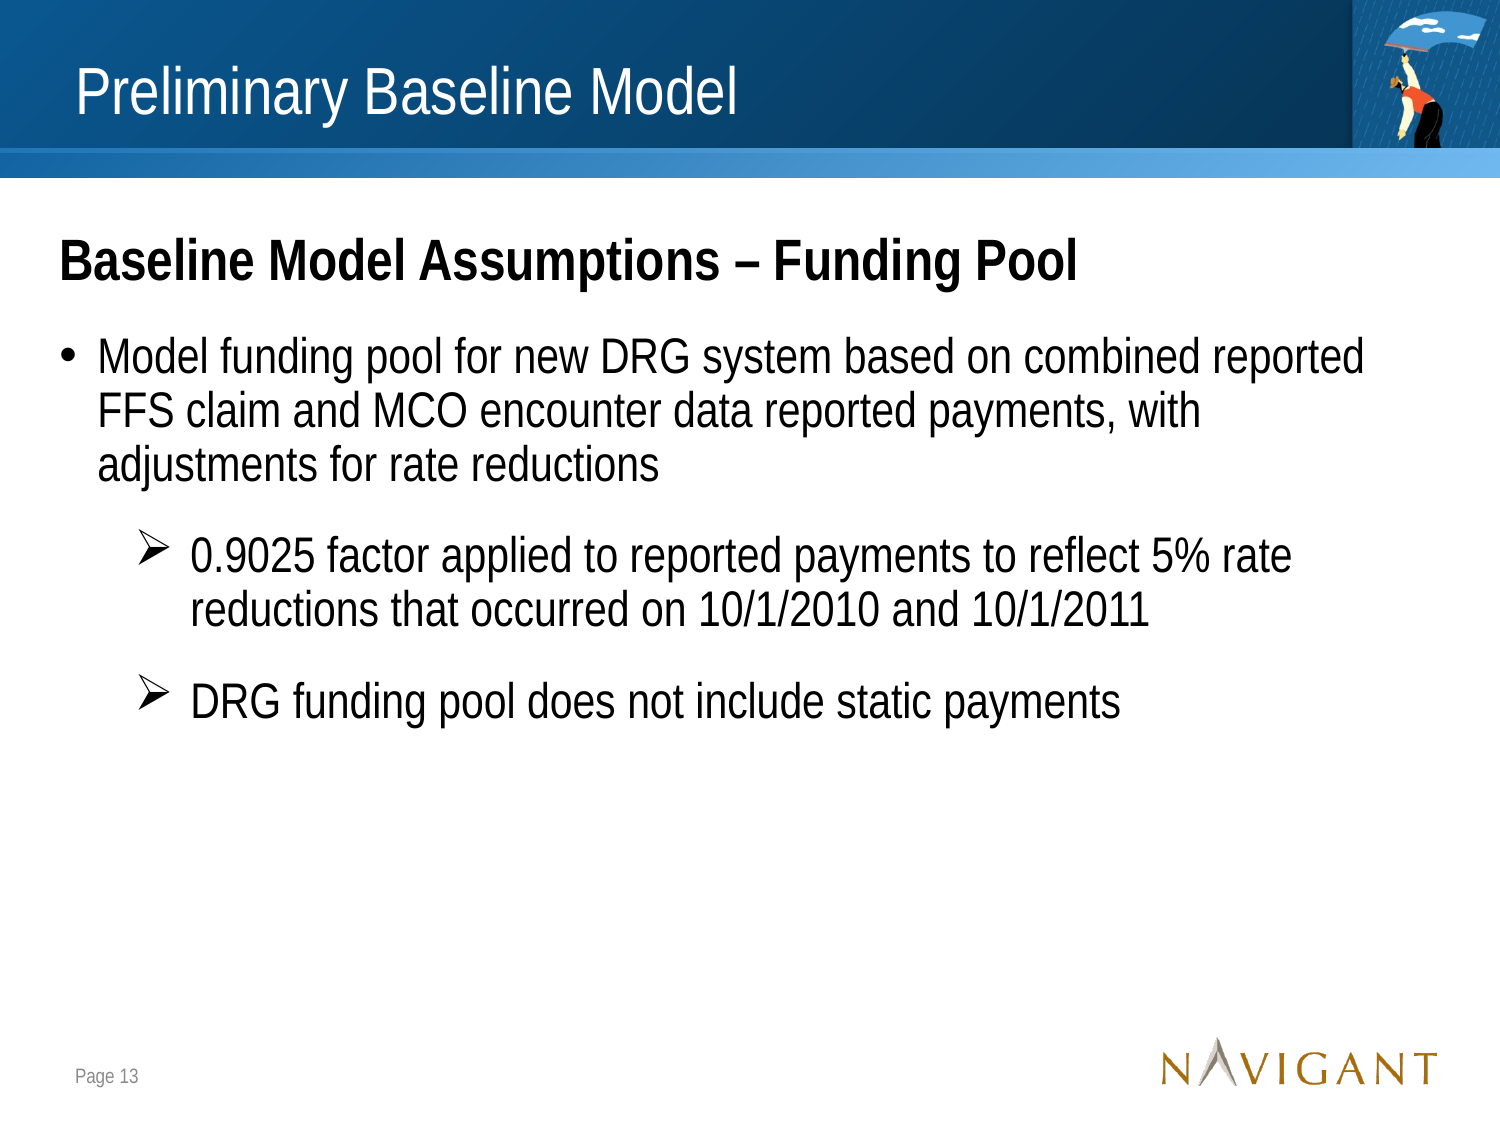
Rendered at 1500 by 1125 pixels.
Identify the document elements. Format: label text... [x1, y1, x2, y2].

picture [1162, 1037, 1437, 1086]
slide_number Page 13 [75, 1048, 150, 1088]
text_box Baseline Model Assumptions – Funding Pool Model funding pool for new DRG system based on combined reported FFS claim and MCO encounter data reported payments, with adjustments for rate reductions 0.9025 factor applied to reported payments to reflect 5% rate reductions that occurred on 10/1/2010 and 10/1/2011 DRG funding pool does not include static payments [44, 215, 1408, 988]
title Preliminary Baseline Model [74, 0, 1500, 176]
